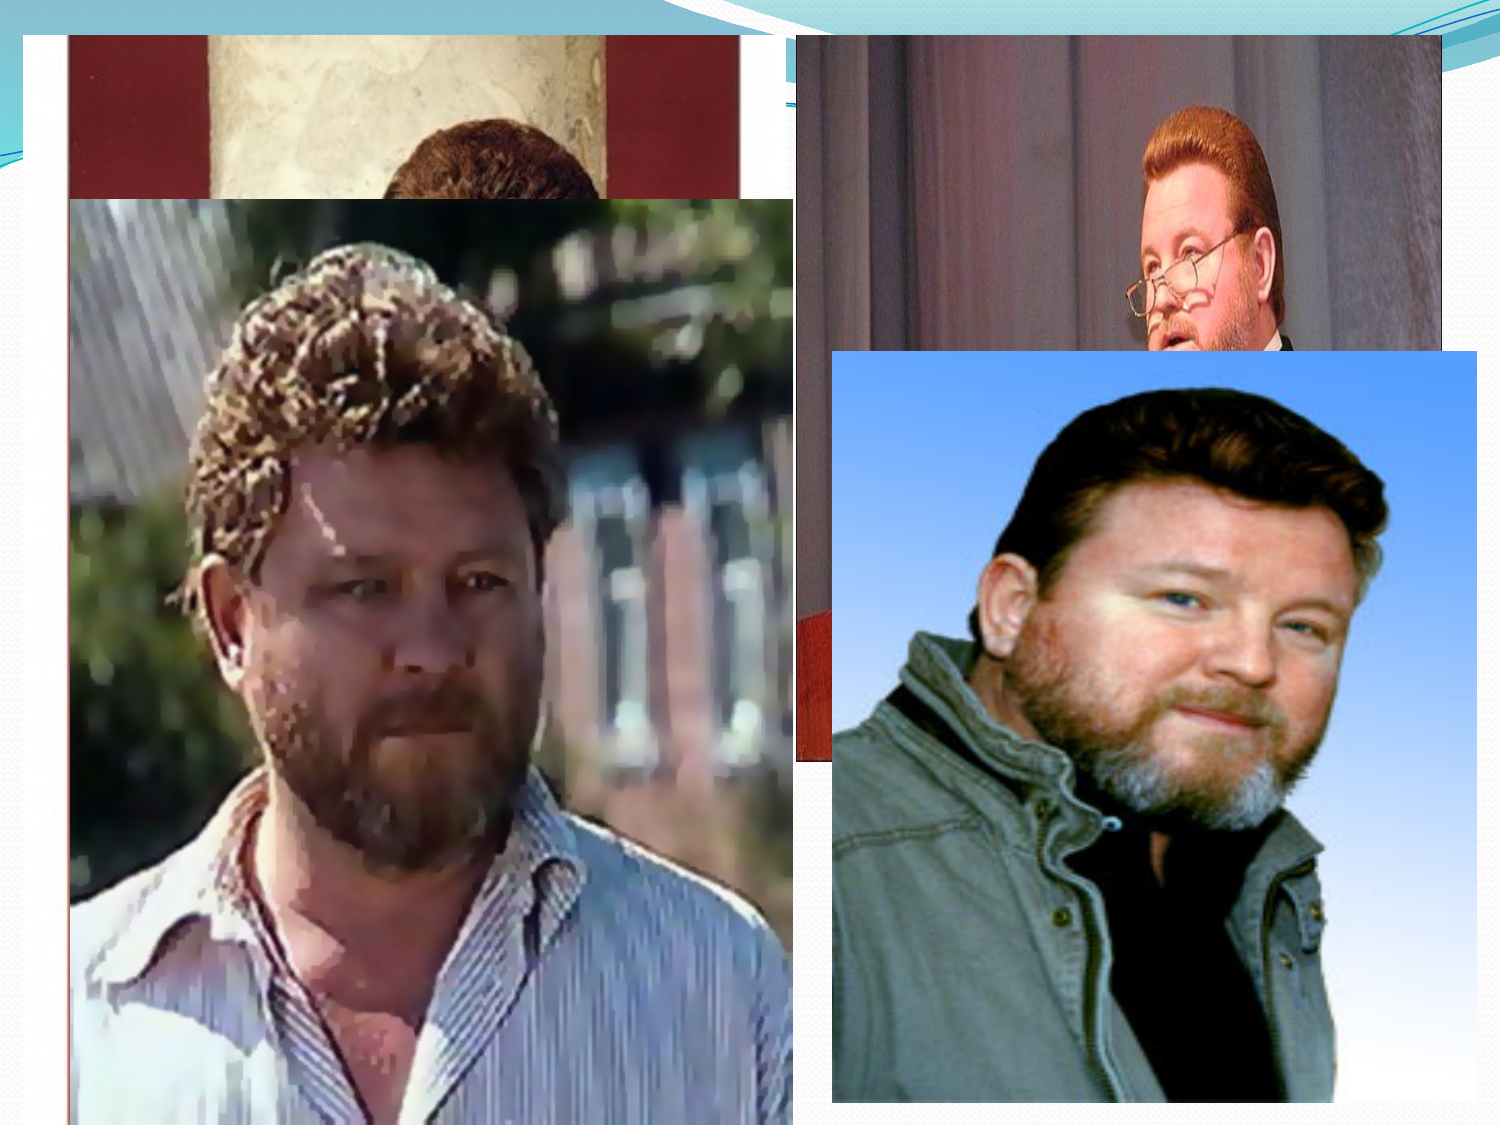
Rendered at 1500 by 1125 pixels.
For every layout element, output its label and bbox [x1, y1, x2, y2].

picture [831, 351, 1477, 1103]
picture [23, 34, 794, 1125]
list [796, 34, 1442, 762]
